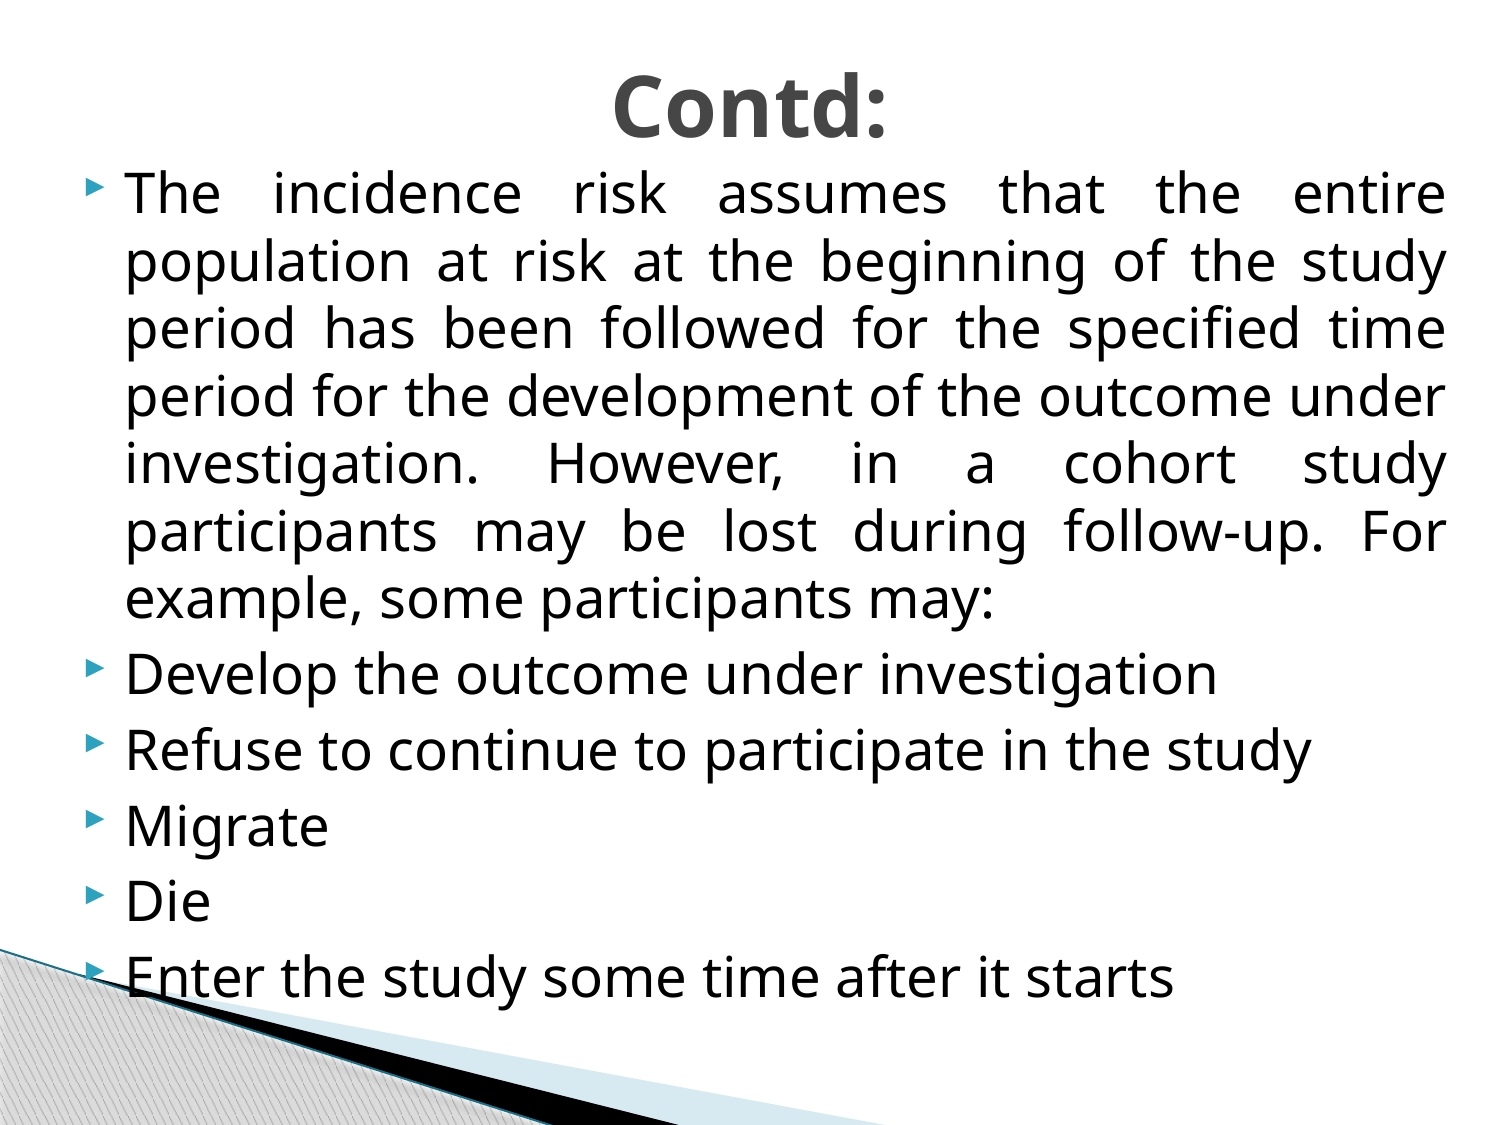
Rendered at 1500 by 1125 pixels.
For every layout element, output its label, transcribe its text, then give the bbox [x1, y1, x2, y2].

list The incidence risk assumes that the entire population at risk at the beginning of the study period has been followed for the specified time period for the development of the outcome under investigation. However, in a cohort study participants may be lost during follow-up. For example, some participants may: Develop the outcome under investigation Refuse to continue to participate in the study Migrate Die Enter the study some time after it starts [50, 149, 1463, 1100]
title Contd: [75, 45, 1425, 163]
